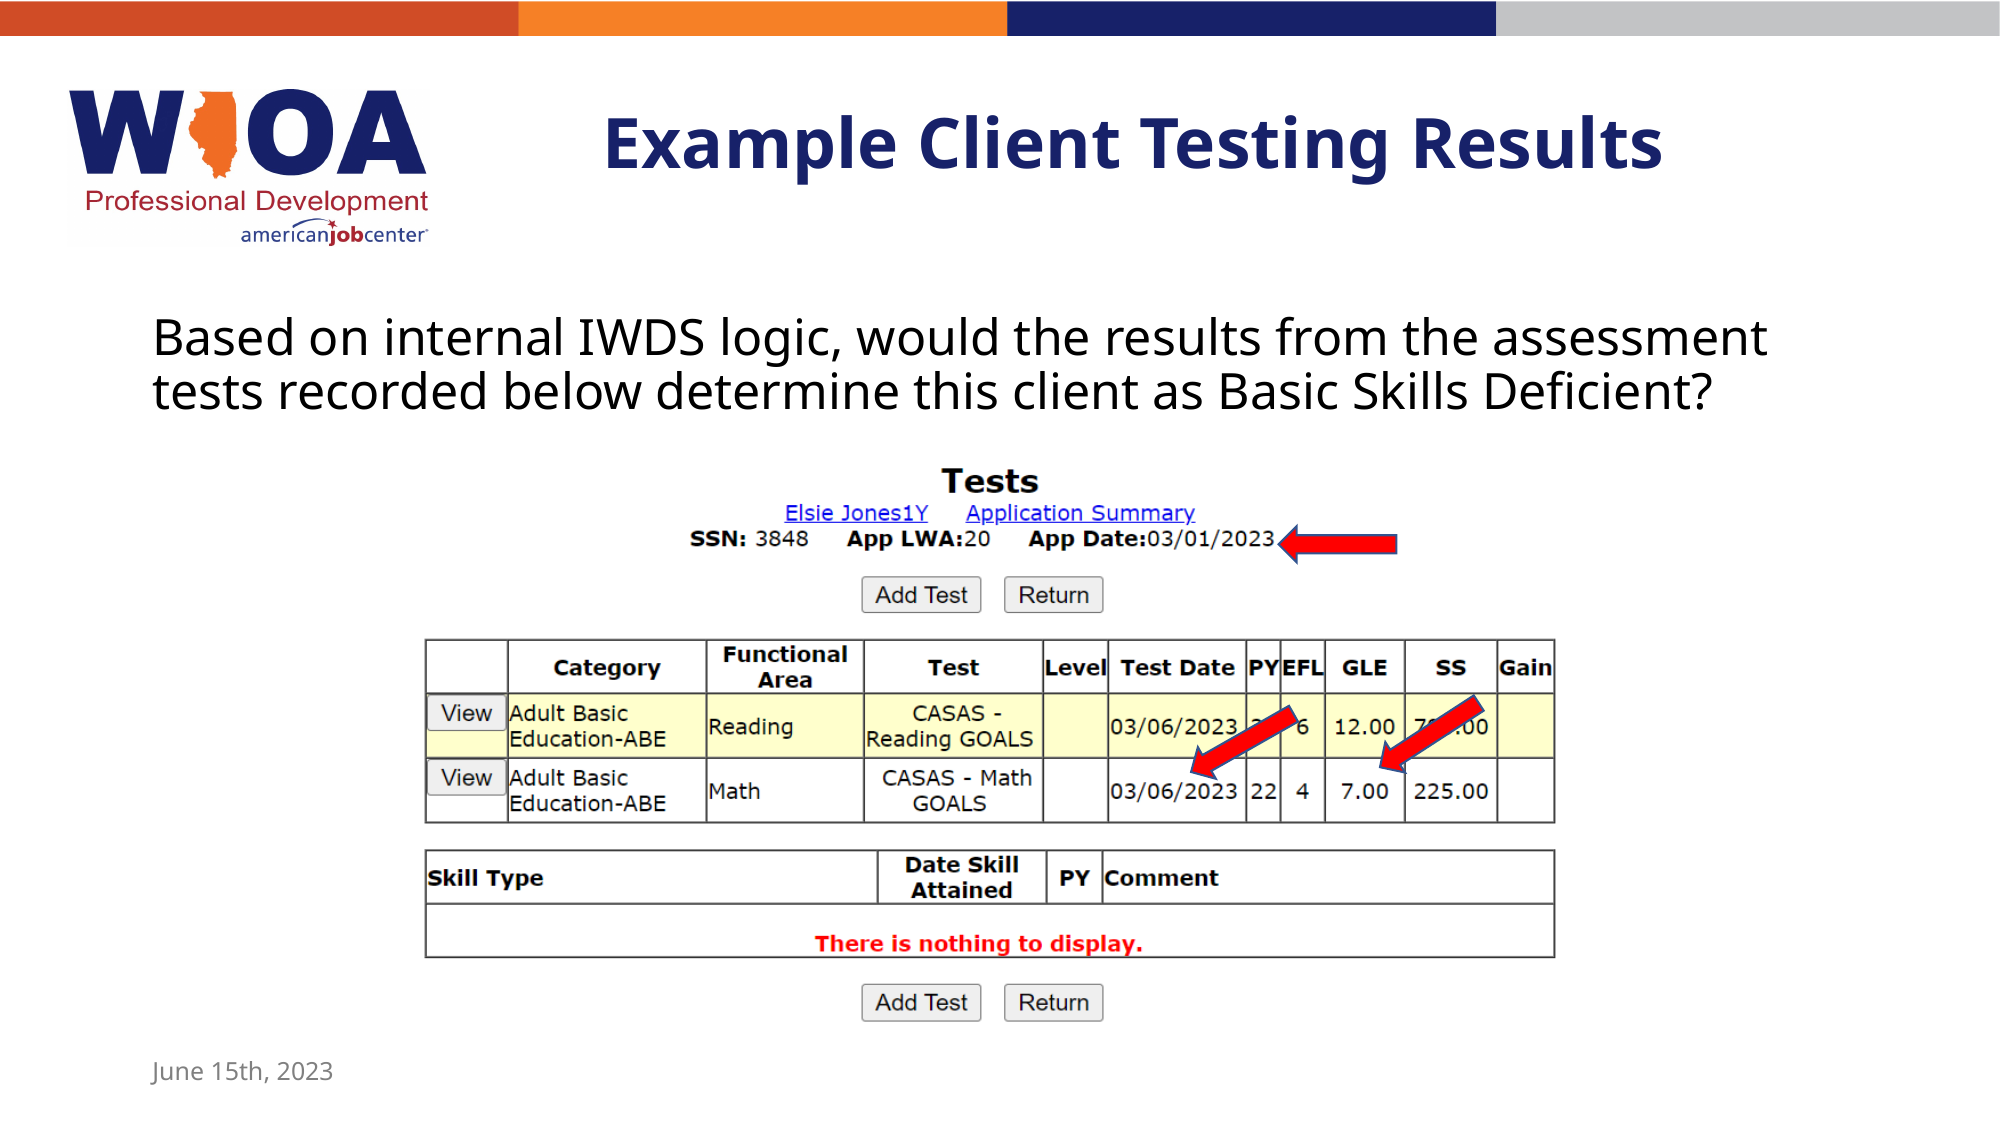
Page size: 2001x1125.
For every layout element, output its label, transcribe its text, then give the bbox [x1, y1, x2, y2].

title Example Client Testing Results [492, 100, 1777, 193]
footer June 15th, 2023 [137, 1042, 1338, 1103]
list Based on internal IWDS logic, would the results from the assessment tests recorded below determine this client as Basic Skills Deficient? [137, 304, 1863, 1014]
picture [0, 0, 2000, 1125]
